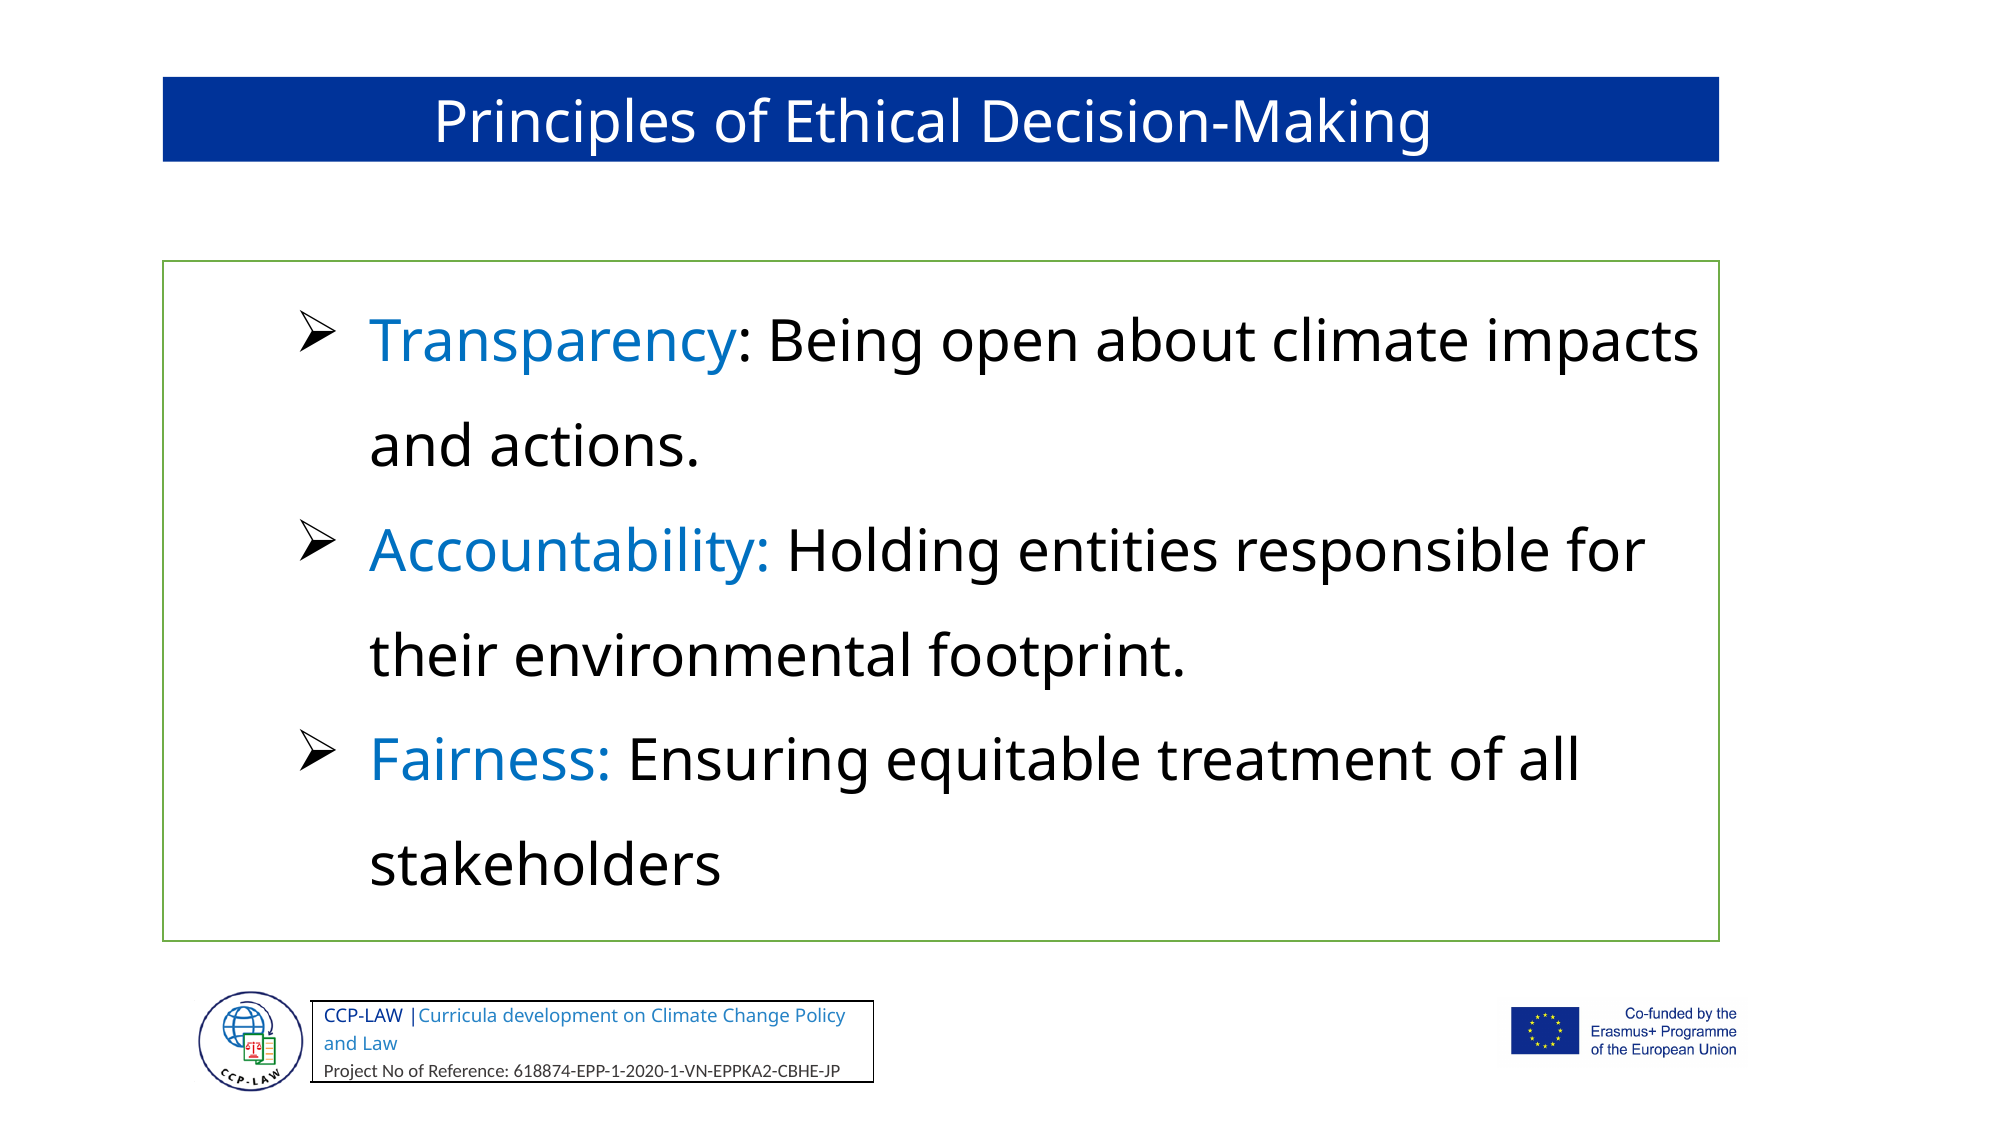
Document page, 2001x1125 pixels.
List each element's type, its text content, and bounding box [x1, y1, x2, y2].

picture [1497, 997, 1748, 1068]
text_box Transparency: Being open about climate impacts and actions. Accountability: Holding entities responsible for their environmental footprint. Fairness: Ensuring equitable treatment of all stakeholders [162, 261, 1720, 942]
text_box Principles of Ethical Decision-Making [162, 76, 1720, 162]
picture [195, 984, 310, 1095]
